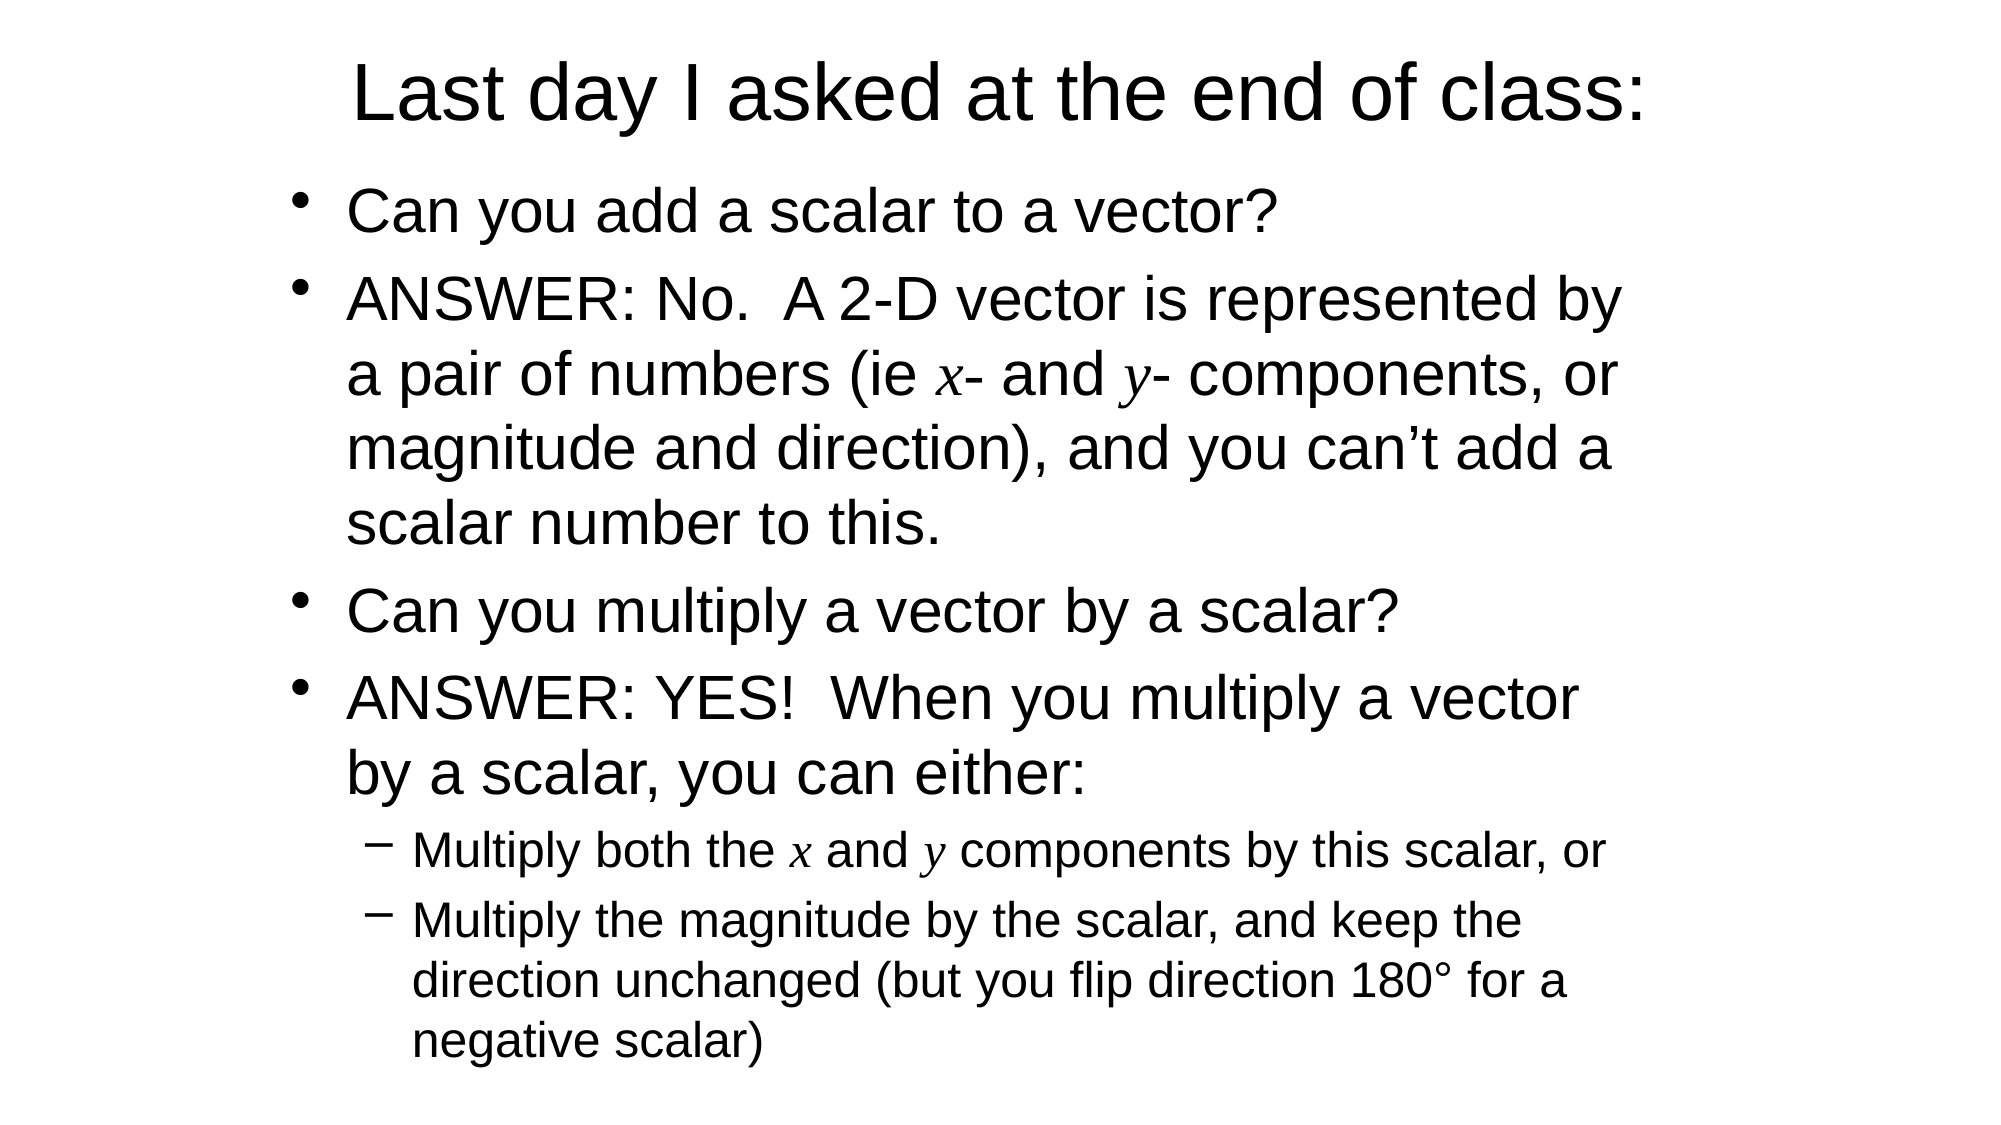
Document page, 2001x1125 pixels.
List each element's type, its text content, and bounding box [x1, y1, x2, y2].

list Can you add a scalar to a vector? ANSWER: No. A 2-D vector is represented by a pair of numbers (ie x- and y- components, or magnitude and direction), and you can’t add a scalar number to this. Can you multiply a vector by a scalar? ANSWER: YES! When you multiply a vector by a scalar, you can either: Multiply both the x and y components by this scalar, or Multiply the magnitude by the scalar, and keep the direction unchanged (but you flip direction 180° for a negative scalar) [275, 162, 1675, 1088]
title Last day I asked at the end of class: [324, 24, 1675, 150]
